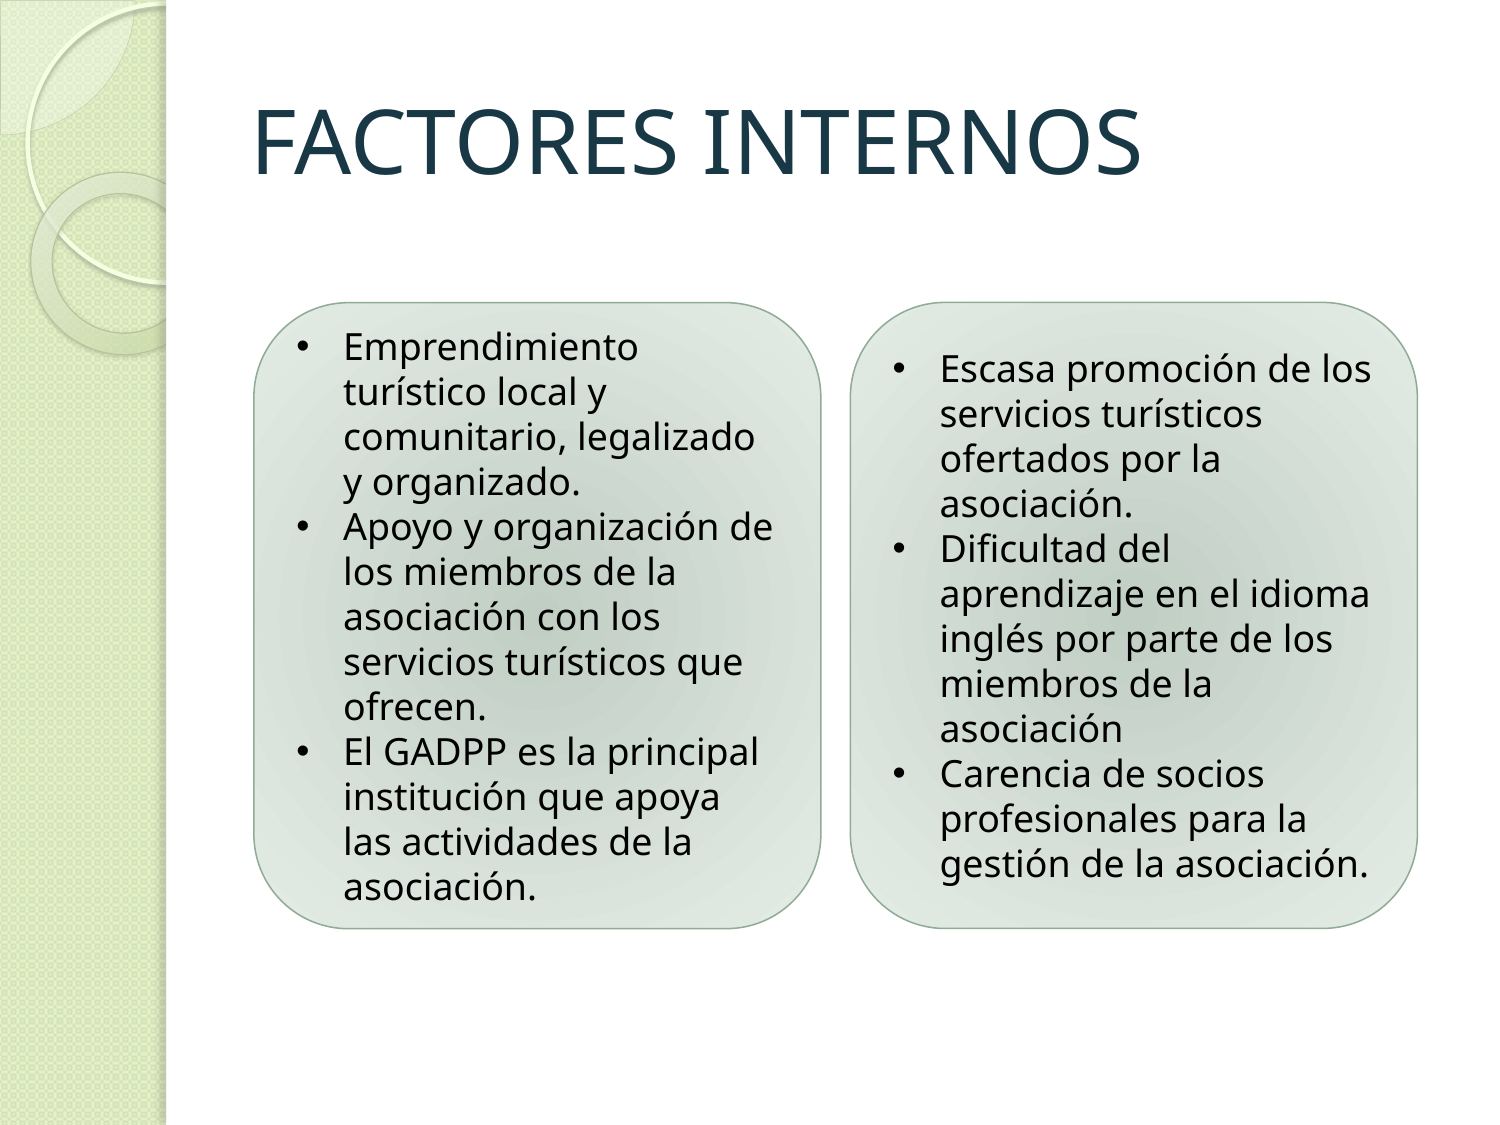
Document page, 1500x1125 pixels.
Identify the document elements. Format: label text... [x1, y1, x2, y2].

text_box Emprendimiento turístico local y comunitario, legalizado y organizado. Apoyo y organización de los miembros de la asociación con los servicios turísticos que ofrecen. El GADPP es la principal institución que apoya las actividades de la asociación. [253, 301, 822, 930]
text_box Escasa promoción de los servicios turísticos ofertados por la asociación. Dificultad del aprendizaje en el idioma inglés por parte de los miembros de la asociación Carencia de socios profesionales para la gestión de la asociación. [849, 301, 1419, 930]
title FACTORES INTERNOS [235, 45, 1466, 233]
